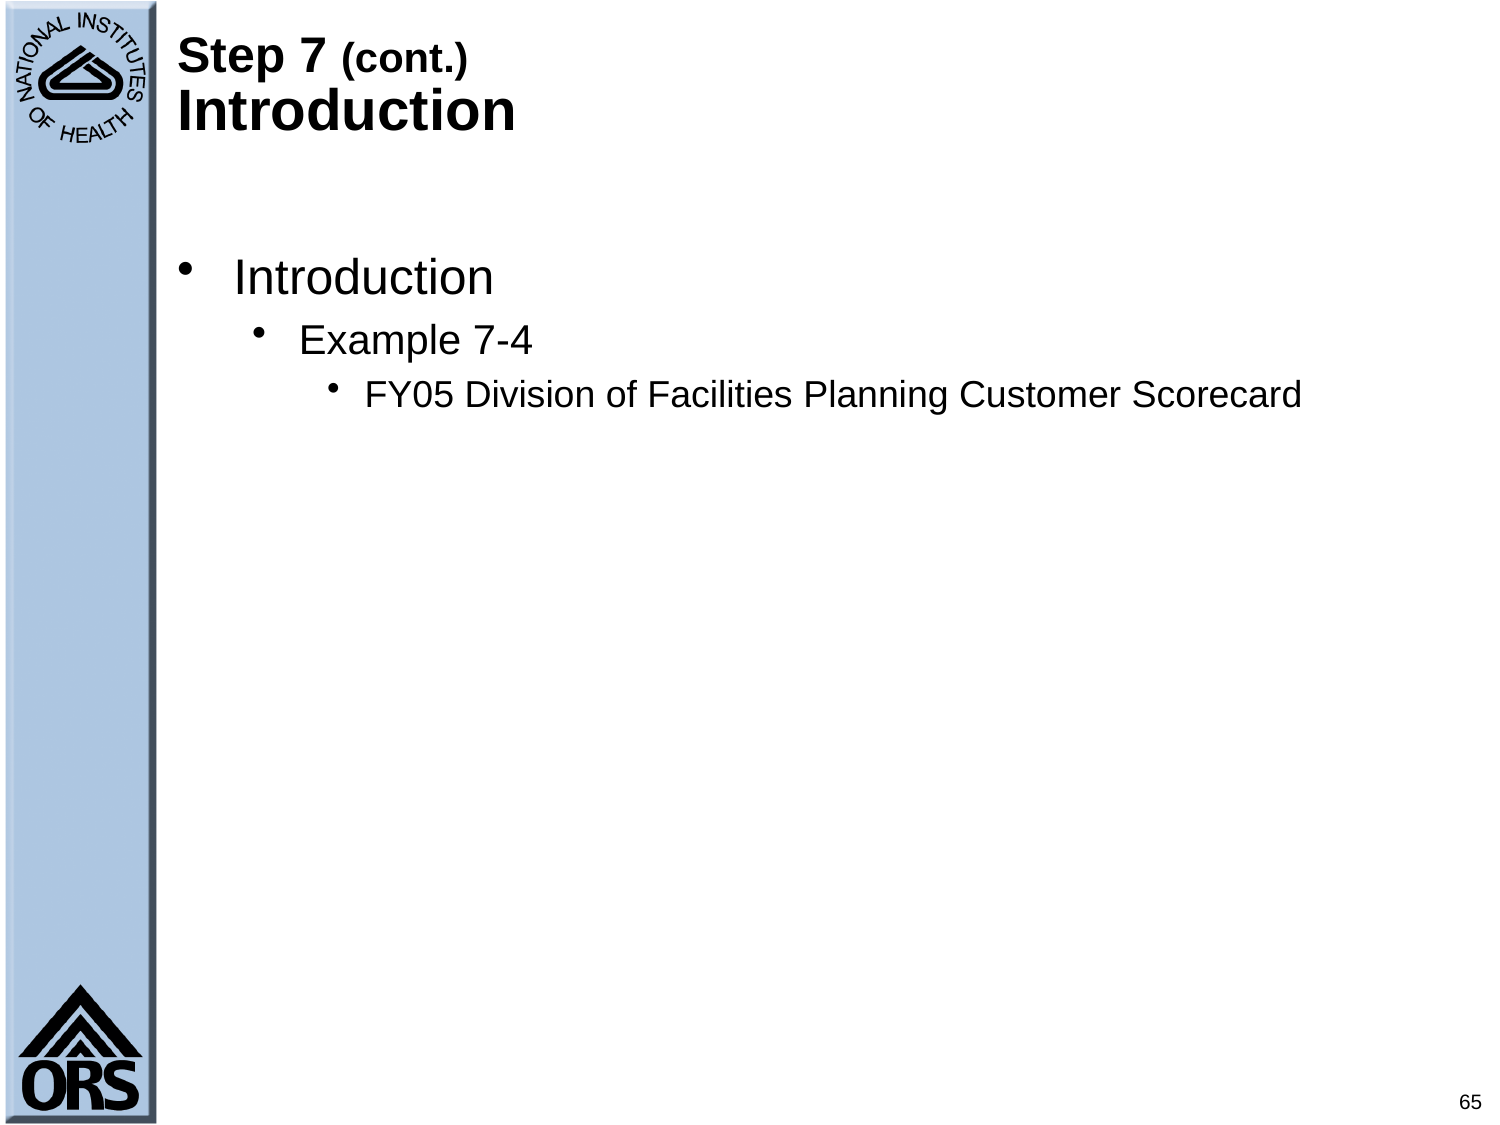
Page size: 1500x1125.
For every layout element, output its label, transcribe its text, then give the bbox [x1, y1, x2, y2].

list Introduction Example 7-4 FY05 Division of Facilities Planning Customer Scorecard [161, 236, 1375, 1000]
title Step 7 (cont.) Introduction [161, 75, 1500, 150]
slide_number 65 [1372, 1081, 1498, 1125]
